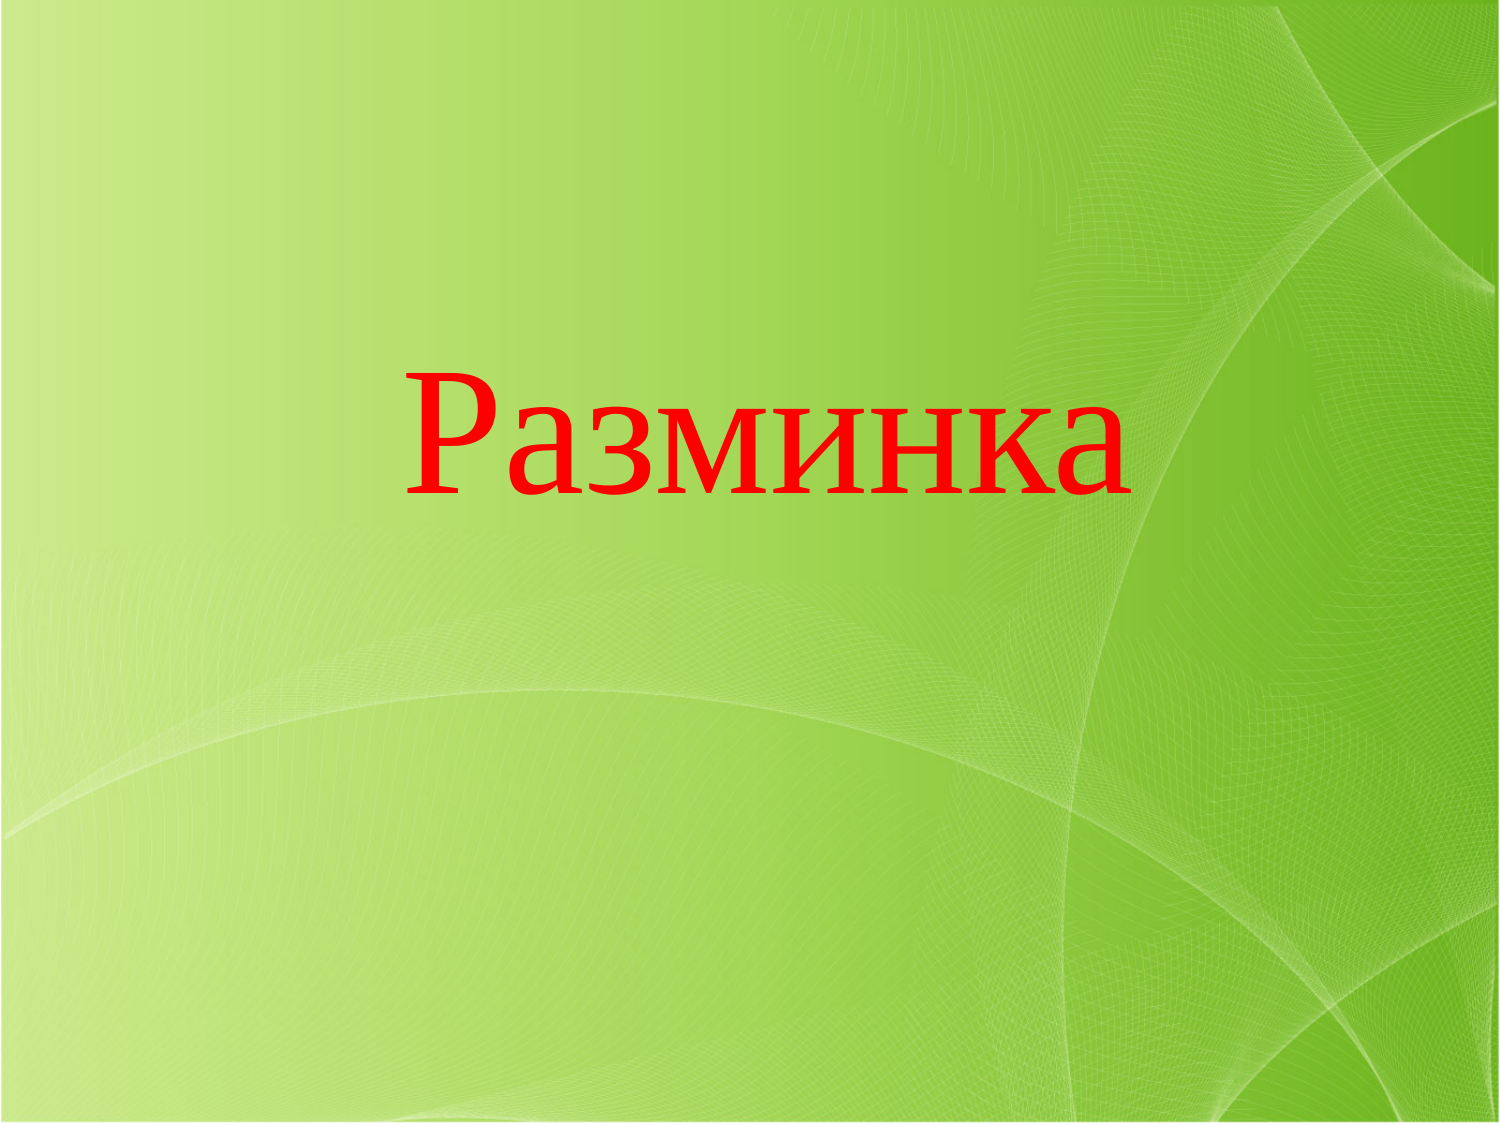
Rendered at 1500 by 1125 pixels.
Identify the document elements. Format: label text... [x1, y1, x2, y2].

picture [0, 0, 1500, 1125]
text_box Разминка [277, 302, 1258, 538]
